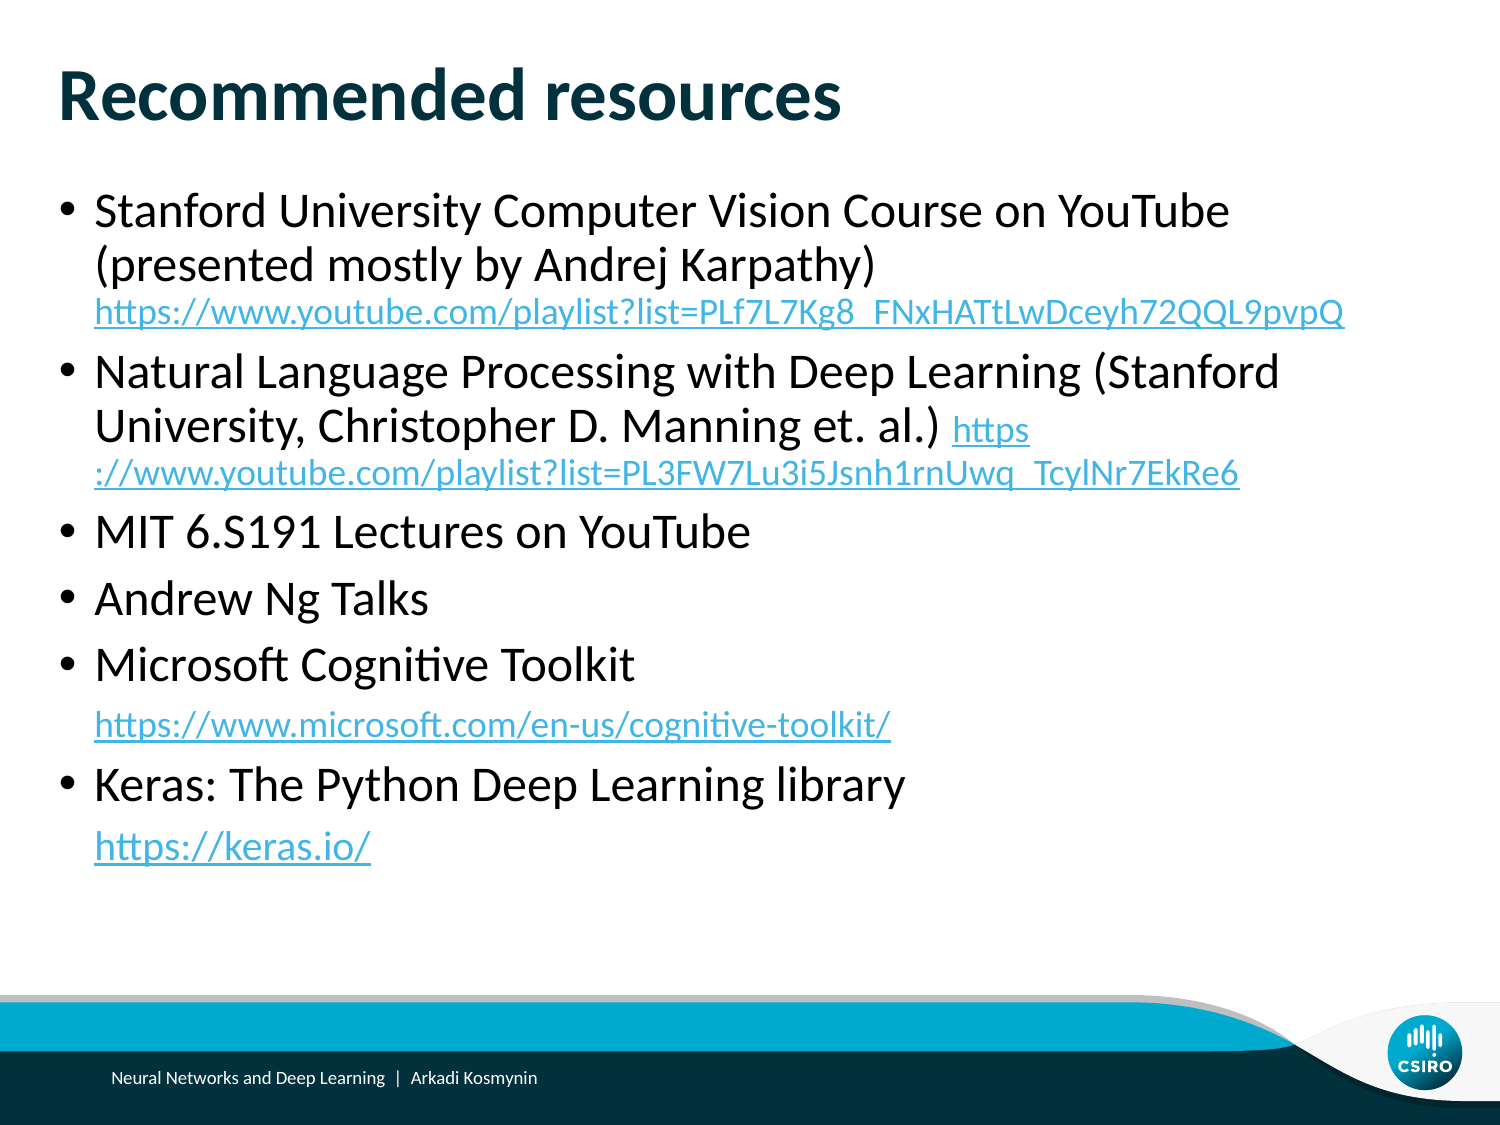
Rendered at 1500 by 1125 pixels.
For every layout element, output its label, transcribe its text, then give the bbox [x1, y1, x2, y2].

footer Neural Networks and Deep Learning | Arkadi Kosmynin [111, 1067, 1110, 1088]
title Recommended resources [58, 45, 1447, 183]
list Stanford University Computer Vision Course on YouTube (presented mostly by Andrej Karpathy) https://www.youtube.com/playlist?list=PLf7L7Kg8_FNxHATtLwDceyh72QQL9pvpQ Natural Language Processing with Deep Learning (Stanford University, Christopher D. Manning et. al.) https://www.youtube.com/playlist?list=PL3FW7Lu3i5Jsnh1rnUwq_TcylNr7EkRe6 MIT 6.S191 Lectures on YouTube Andrew Ng Talks Microsoft Cognitive Toolkit https://www.microsoft.com/en-us/cognitive-toolkit/ Keras: The Python Deep Learning library https://keras.io/ [58, 183, 1447, 935]
